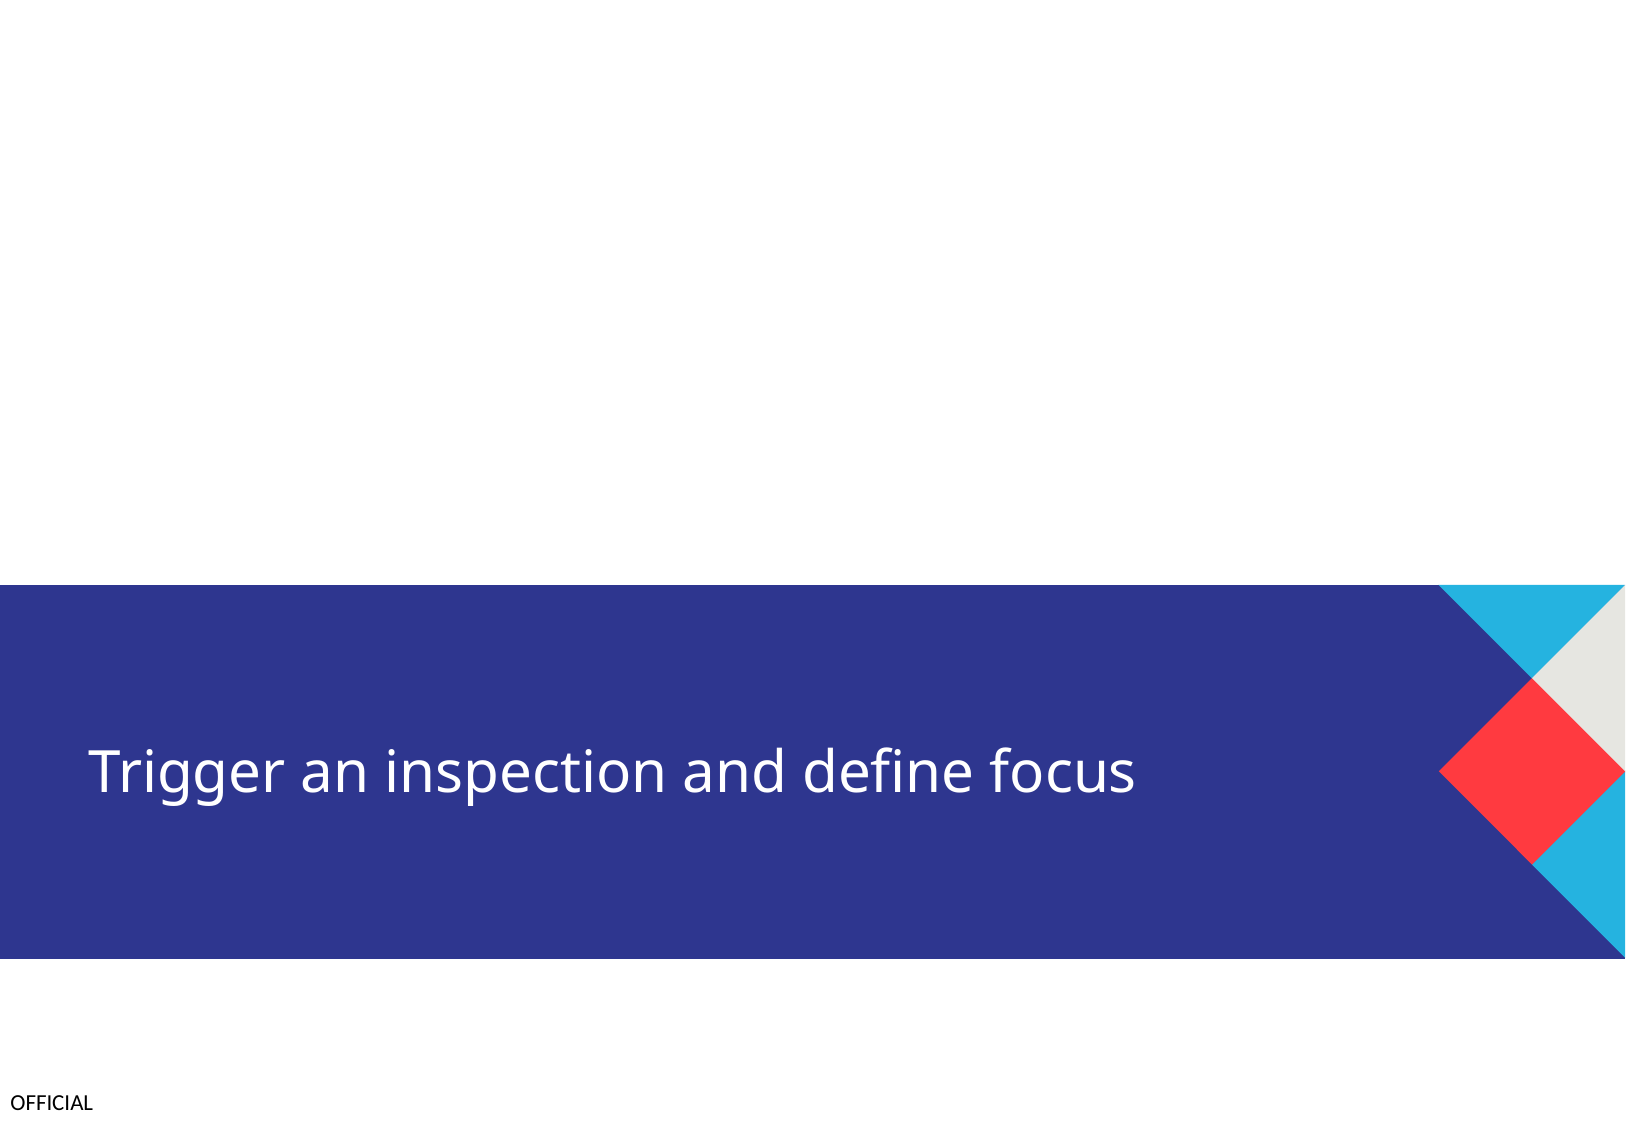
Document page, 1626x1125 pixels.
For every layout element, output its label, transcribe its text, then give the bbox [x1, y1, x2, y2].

list Trigger an inspection and define focus [88, 680, 1209, 858]
